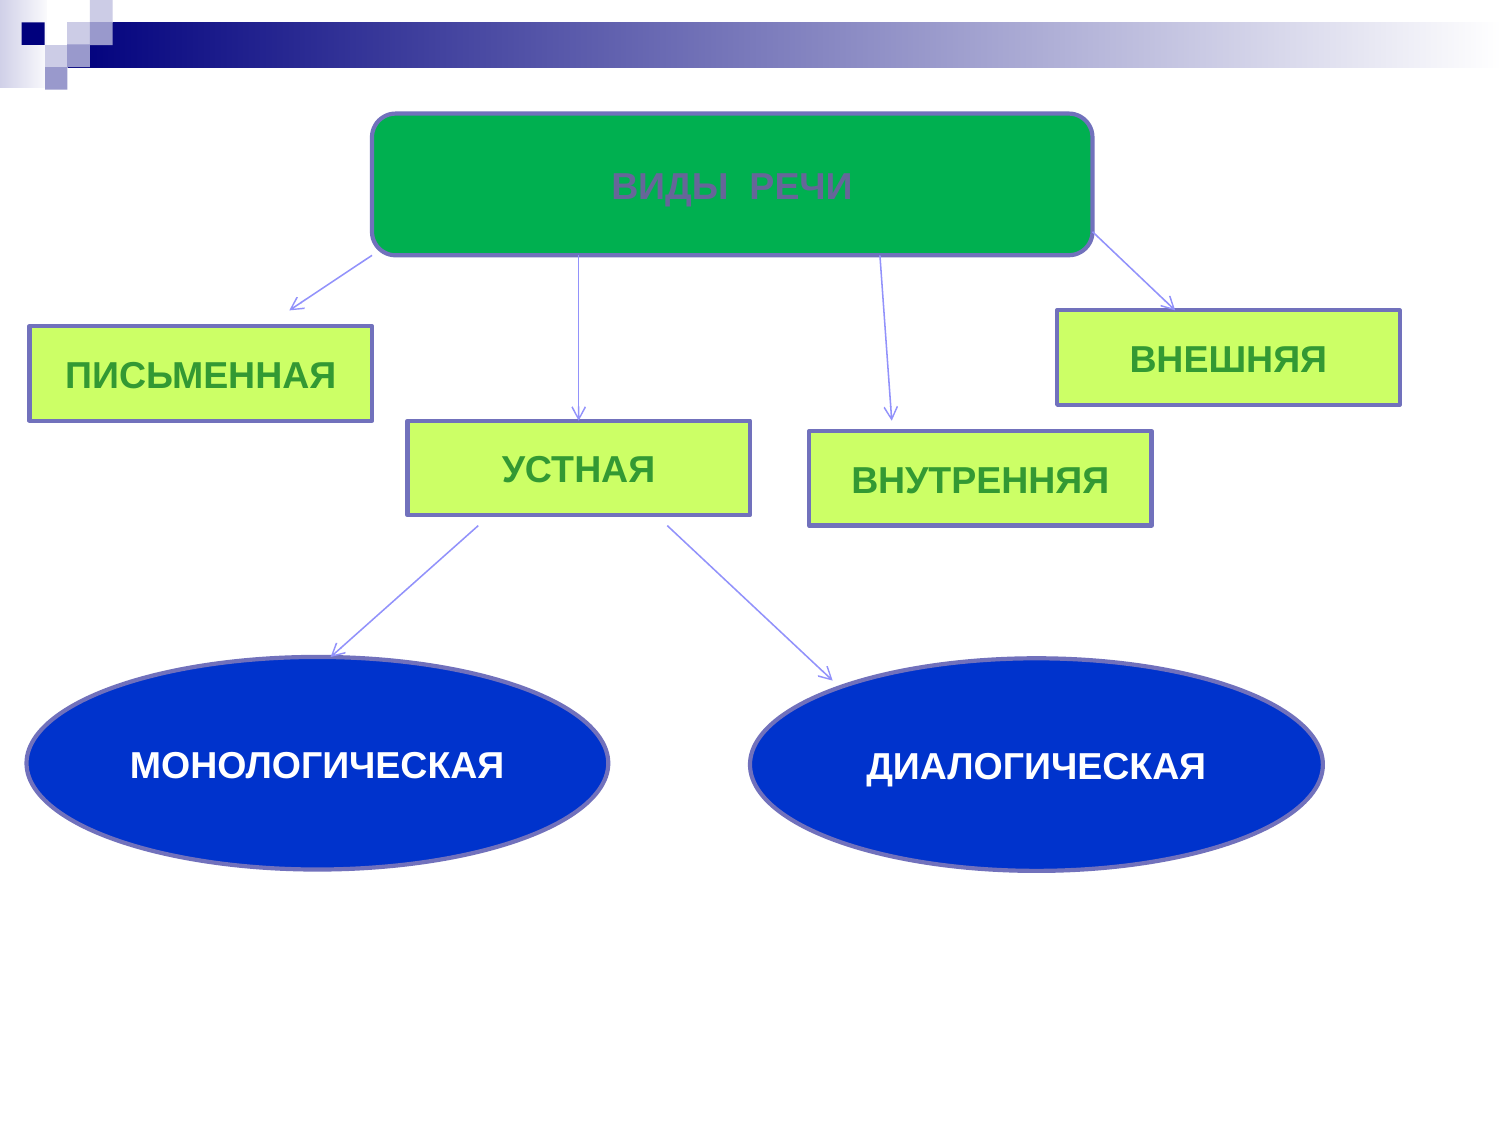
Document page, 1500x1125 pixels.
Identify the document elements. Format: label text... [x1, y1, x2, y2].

text_box ВИДЫ РЕЧИ [369, 111, 1095, 258]
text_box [1092, 231, 1176, 311]
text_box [330, 525, 479, 658]
text_box ВНУТРЕННЯЯ [807, 429, 1154, 528]
text_box ВНЕШНЯЯ [1055, 308, 1402, 407]
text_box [879, 255, 892, 421]
text_box ПИСЬМЕННАЯ [27, 324, 374, 423]
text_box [666, 525, 833, 681]
text_box МОНОЛОГИЧЕСКАЯ [24, 654, 611, 872]
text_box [288, 255, 373, 311]
text_box УСТНАЯ [405, 419, 752, 517]
text_box ДИАЛОГИЧЕСКАЯ [747, 656, 1325, 873]
